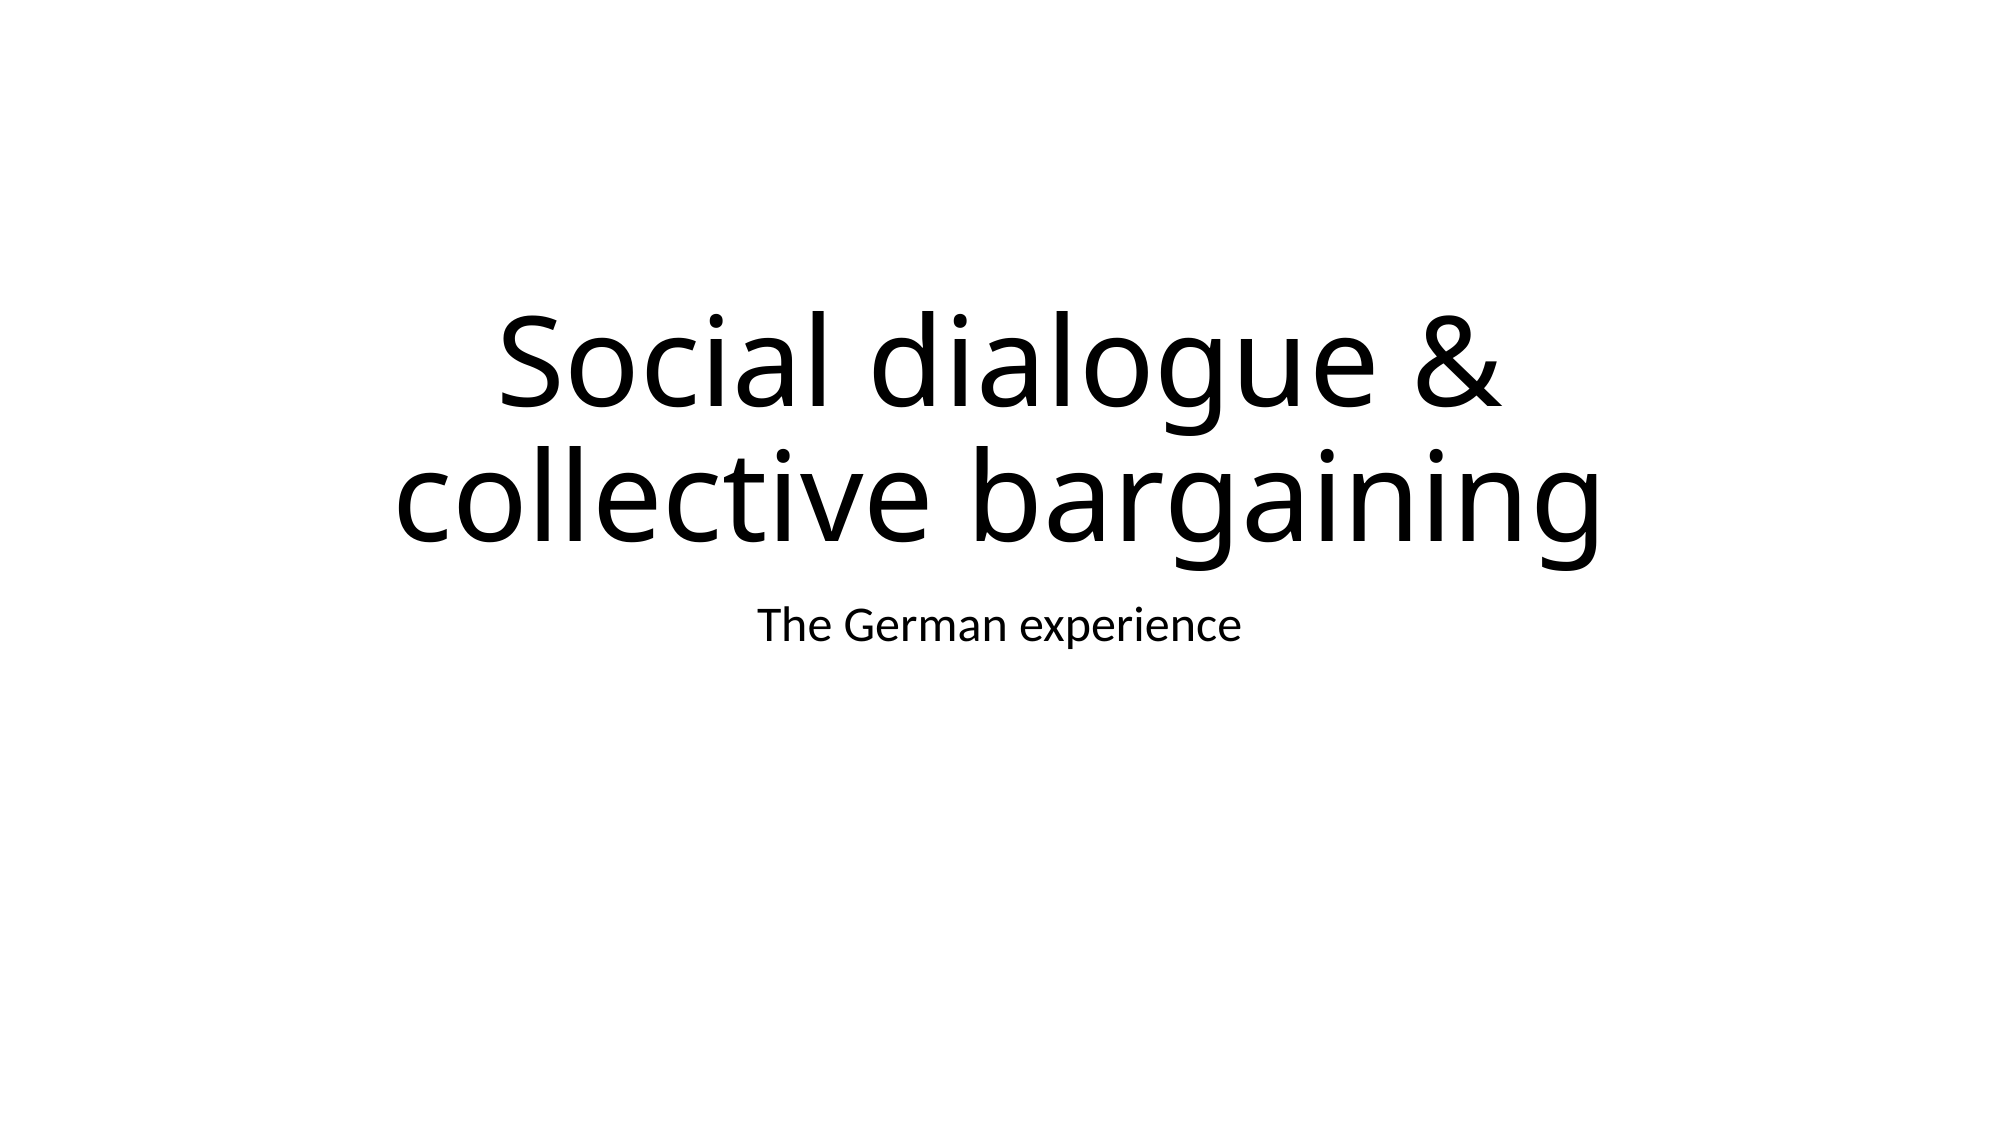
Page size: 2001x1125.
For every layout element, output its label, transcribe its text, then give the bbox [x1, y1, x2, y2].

title Social dialogue & collective bargaining [249, 184, 1750, 576]
subtitle The German experience [249, 590, 1750, 863]
